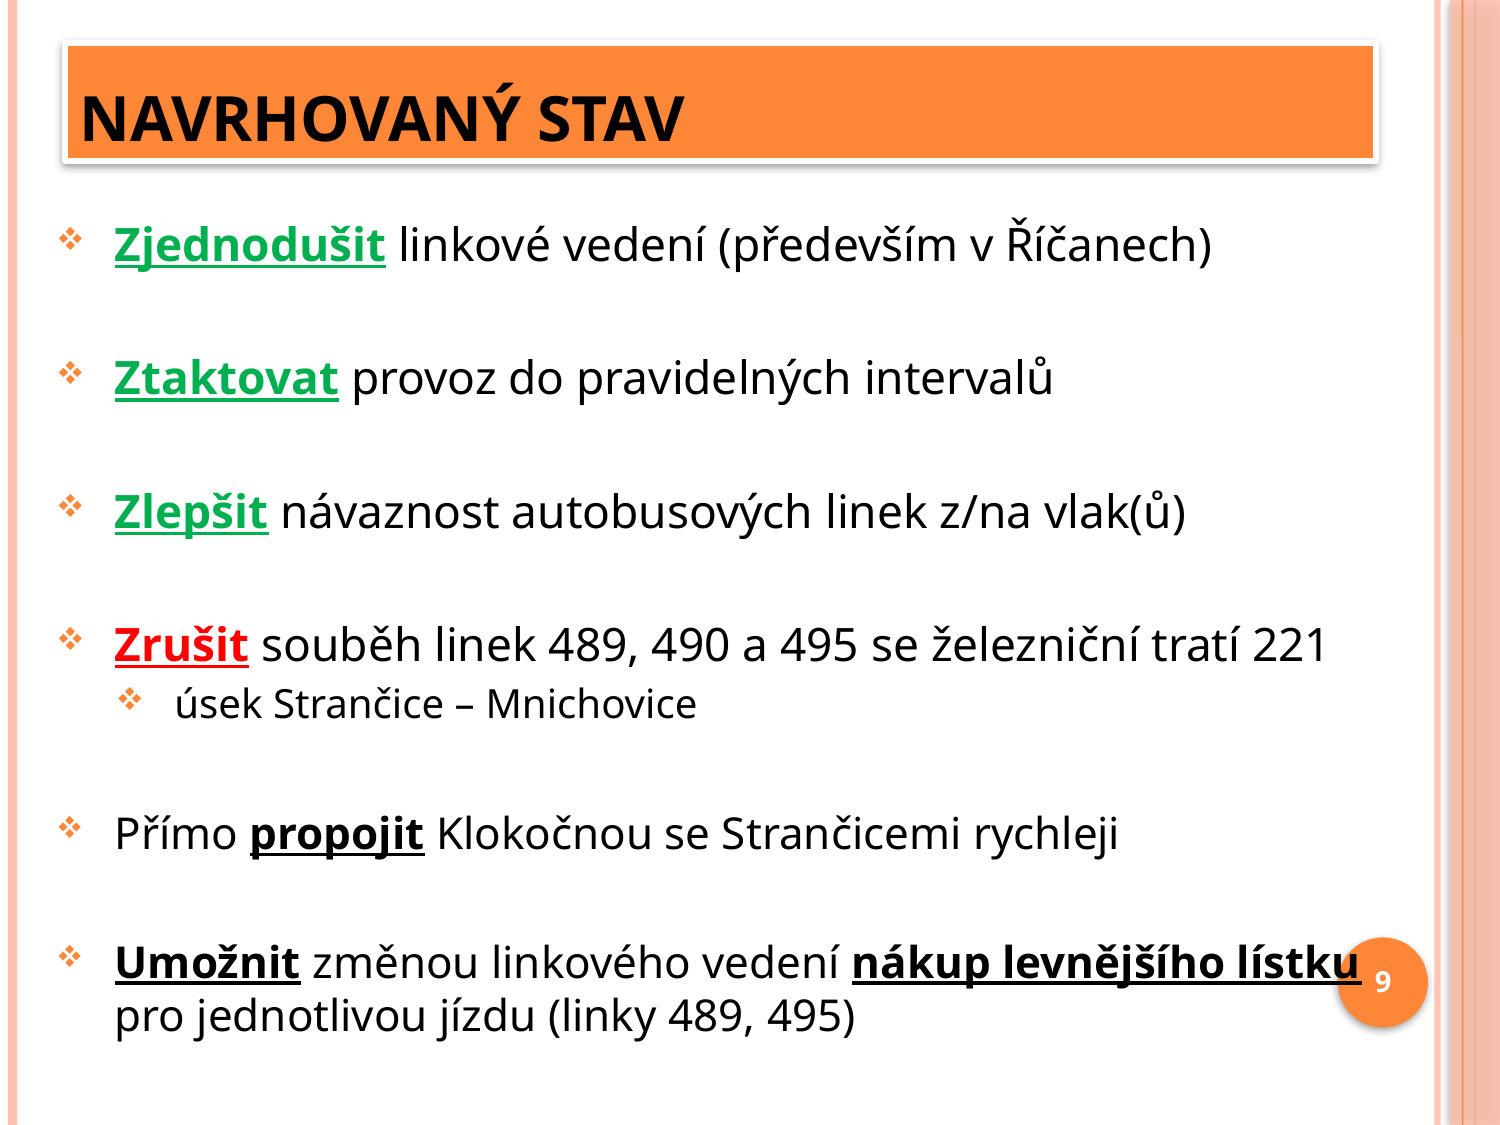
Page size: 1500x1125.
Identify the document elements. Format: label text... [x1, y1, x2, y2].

slide_number 9 [1333, 940, 1434, 1027]
title Navrhovaný stav [62, 40, 1379, 164]
list Zjednodušit linkové vedení (především v Říčanech) Ztaktovat provoz do pravidelných intervalů Zlepšit návaznost autobusových linek z/na vlak(ů) Zrušit souběh linek 489, 490 a 495 se železniční tratí 221 úsek Strančice – Mnichovice Přímo propojit Klokočnou se Strančicemi rychleji Umožnit změnou linkového vedení nákup levnějšího lístku pro jednotlivou jízdu (linky 489, 495) [41, 208, 1402, 1051]
